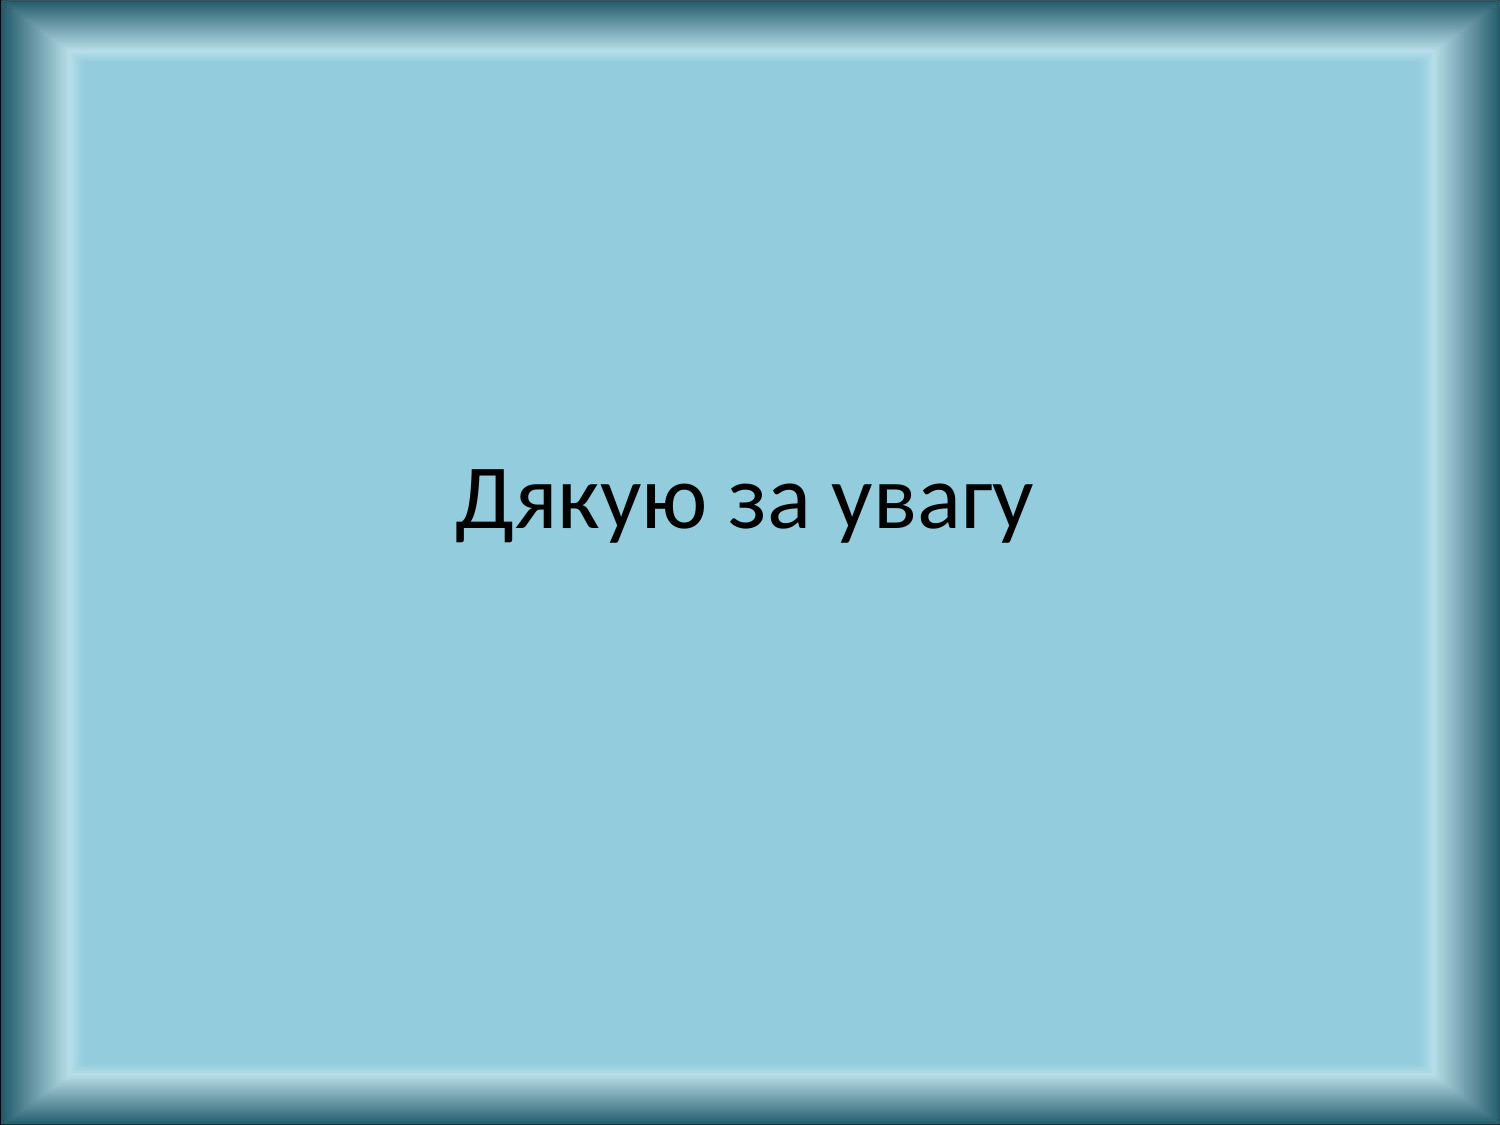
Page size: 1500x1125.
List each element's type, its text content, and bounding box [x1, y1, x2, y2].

picture [0, 0, 1500, 1125]
title Дякую за увагу [70, 398, 1421, 586]
